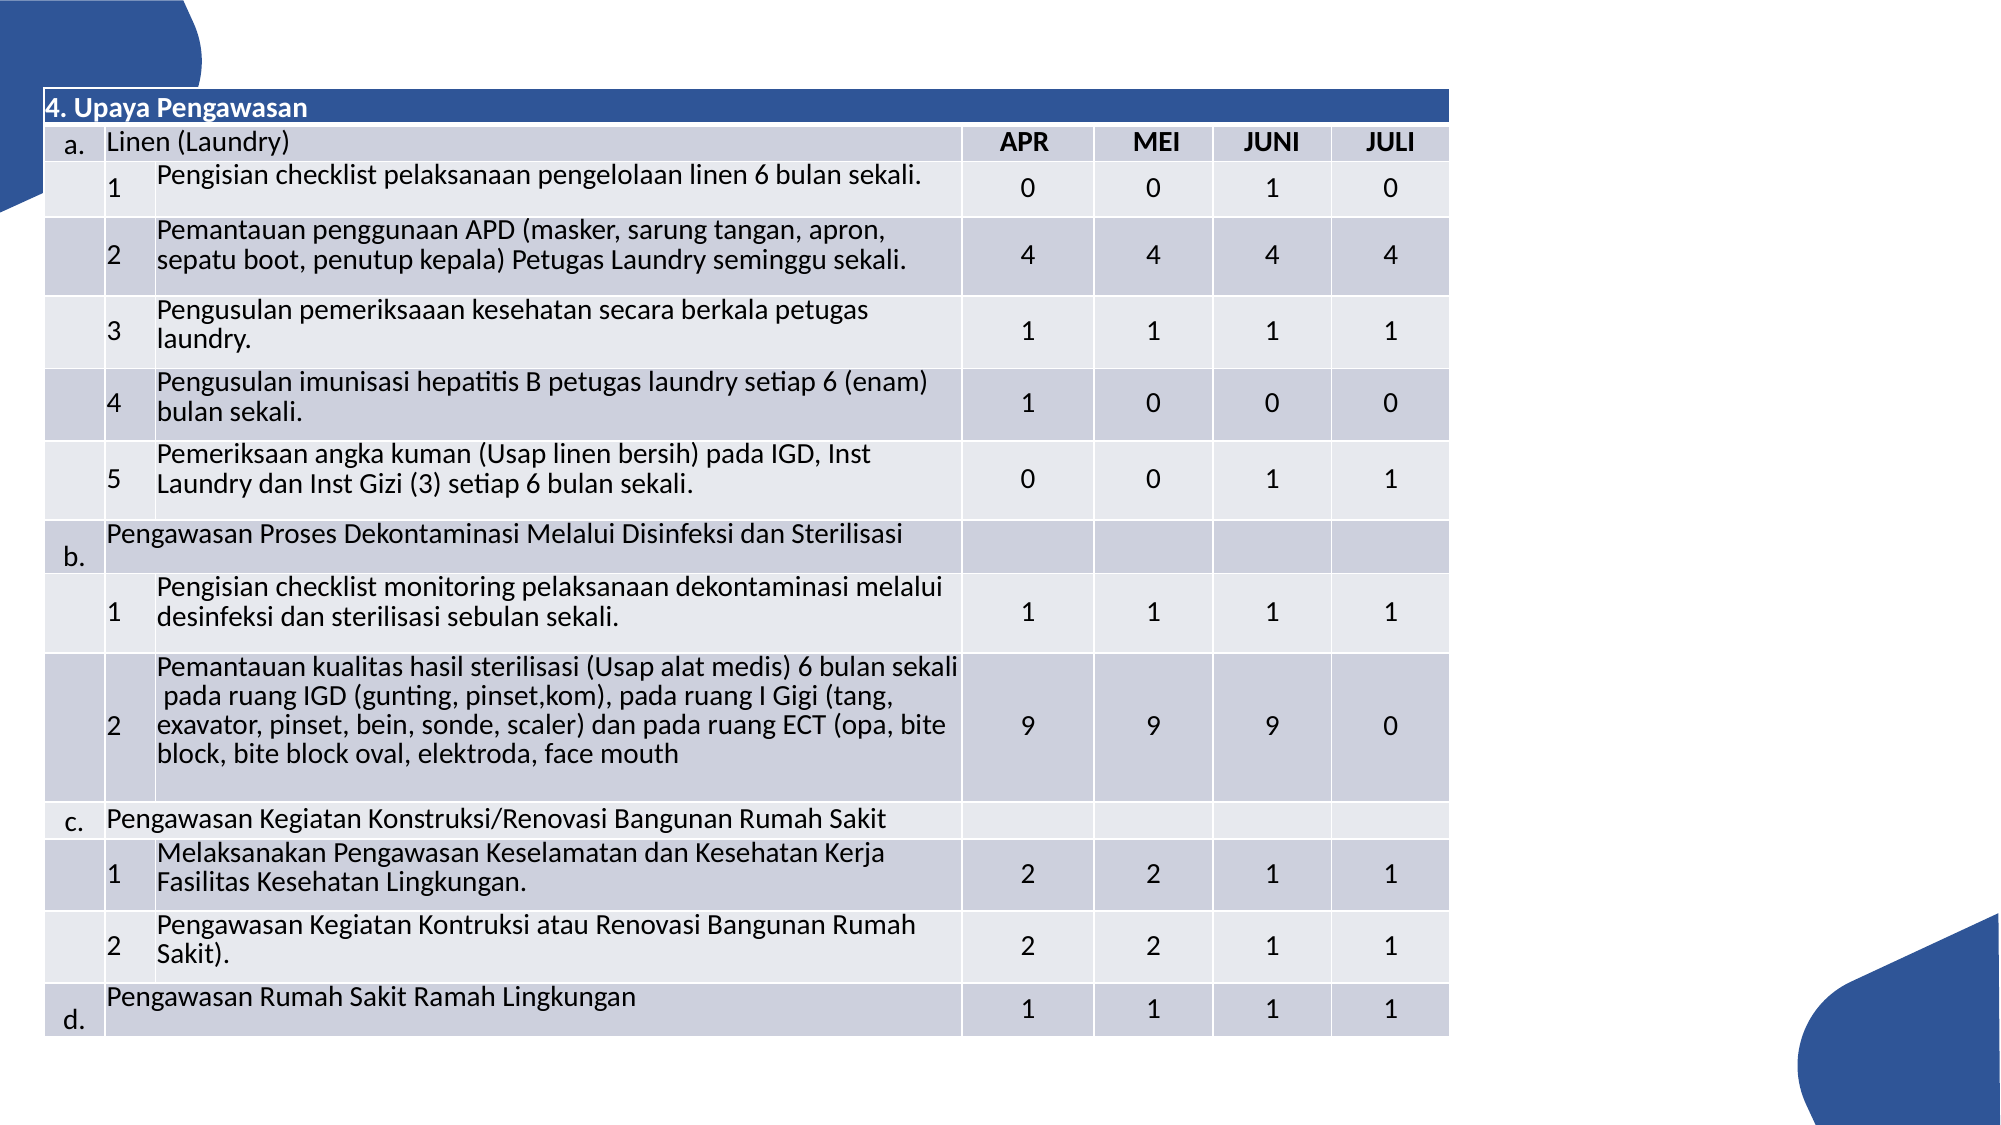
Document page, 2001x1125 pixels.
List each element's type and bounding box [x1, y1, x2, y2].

table_cell [1214, 984, 1331, 1036]
table_cell [1332, 654, 1449, 801]
table_cell [1095, 369, 1212, 440]
table_cell [45, 297, 104, 368]
slide_number [1412, 1042, 1863, 1103]
table_cell [963, 442, 1093, 519]
table_cell [963, 127, 1093, 161]
table_cell [1332, 840, 1449, 910]
table_cell [1095, 521, 1212, 573]
table_cell [1214, 521, 1331, 573]
table_cell [45, 984, 104, 1036]
table_cell [106, 127, 961, 161]
table_cell [1095, 218, 1212, 295]
table_cell [106, 574, 155, 652]
table_cell [106, 369, 155, 440]
table_cell [1214, 803, 1331, 838]
table_cell [45, 162, 104, 216]
table_cell [963, 521, 1093, 573]
table_cell [963, 654, 1093, 801]
table_cell [963, 218, 1093, 295]
table_cell [1095, 127, 1212, 161]
table_cell [1332, 984, 1449, 1036]
table_cell [963, 297, 1093, 368]
table_cell [1095, 803, 1212, 838]
table_cell [106, 654, 155, 801]
table_cell [106, 442, 155, 519]
table_cell [1214, 218, 1331, 295]
table_cell [45, 803, 104, 838]
table_cell [1214, 442, 1331, 519]
table_cell [963, 984, 1093, 1036]
table_cell [45, 654, 104, 801]
table_cell [1095, 912, 1212, 982]
table_cell [1332, 574, 1449, 652]
table_cell [106, 840, 155, 910]
table_cell [1095, 442, 1212, 519]
table_cell [963, 912, 1093, 982]
table_cell [106, 984, 961, 1036]
table_cell [45, 521, 104, 573]
table_cell [1095, 162, 1212, 216]
table_cell [963, 369, 1093, 440]
table_cell [963, 803, 1093, 838]
table_cell [1332, 521, 1449, 573]
table_cell [45, 127, 104, 161]
table_cell [106, 162, 155, 216]
table_cell [1332, 442, 1449, 519]
table_cell [1332, 369, 1449, 440]
table_cell [156, 218, 961, 295]
table_header [45, 89, 1449, 122]
table_cell [1332, 162, 1449, 216]
table_cell [156, 574, 961, 652]
table_cell [1332, 912, 1449, 982]
table_cell [106, 912, 155, 982]
table_cell [1214, 840, 1331, 910]
table_cell [1332, 297, 1449, 368]
table_cell [45, 218, 104, 295]
table_cell [156, 654, 961, 801]
table_cell [45, 912, 104, 982]
table_cell [1214, 369, 1331, 440]
table_cell [156, 840, 961, 910]
table_cell [1214, 912, 1331, 982]
table_cell [1095, 654, 1212, 801]
table_cell [45, 840, 104, 910]
table_cell [963, 162, 1093, 216]
table_cell [45, 442, 104, 519]
table_cell [1214, 162, 1331, 216]
table_cell [106, 521, 961, 573]
table_cell [1332, 127, 1449, 161]
table_cell [1095, 984, 1212, 1036]
table_cell [156, 442, 961, 519]
table_cell [963, 574, 1093, 652]
table_cell [1095, 297, 1212, 368]
table_cell [1214, 297, 1331, 368]
table_cell [1214, 127, 1331, 161]
table_cell [156, 912, 961, 982]
table_cell [106, 803, 961, 838]
table_cell [1332, 803, 1449, 838]
table_cell [106, 218, 155, 295]
table_cell [156, 369, 961, 440]
table_cell [45, 369, 104, 440]
table_cell [156, 297, 961, 368]
table_cell [1214, 654, 1331, 801]
table_cell [963, 840, 1093, 910]
table_cell [106, 297, 155, 368]
table_cell [1095, 840, 1212, 910]
table_cell [1332, 218, 1449, 295]
table_cell [45, 574, 104, 652]
table_cell [1095, 574, 1212, 652]
table_cell [156, 162, 961, 216]
table_cell [1214, 574, 1331, 652]
